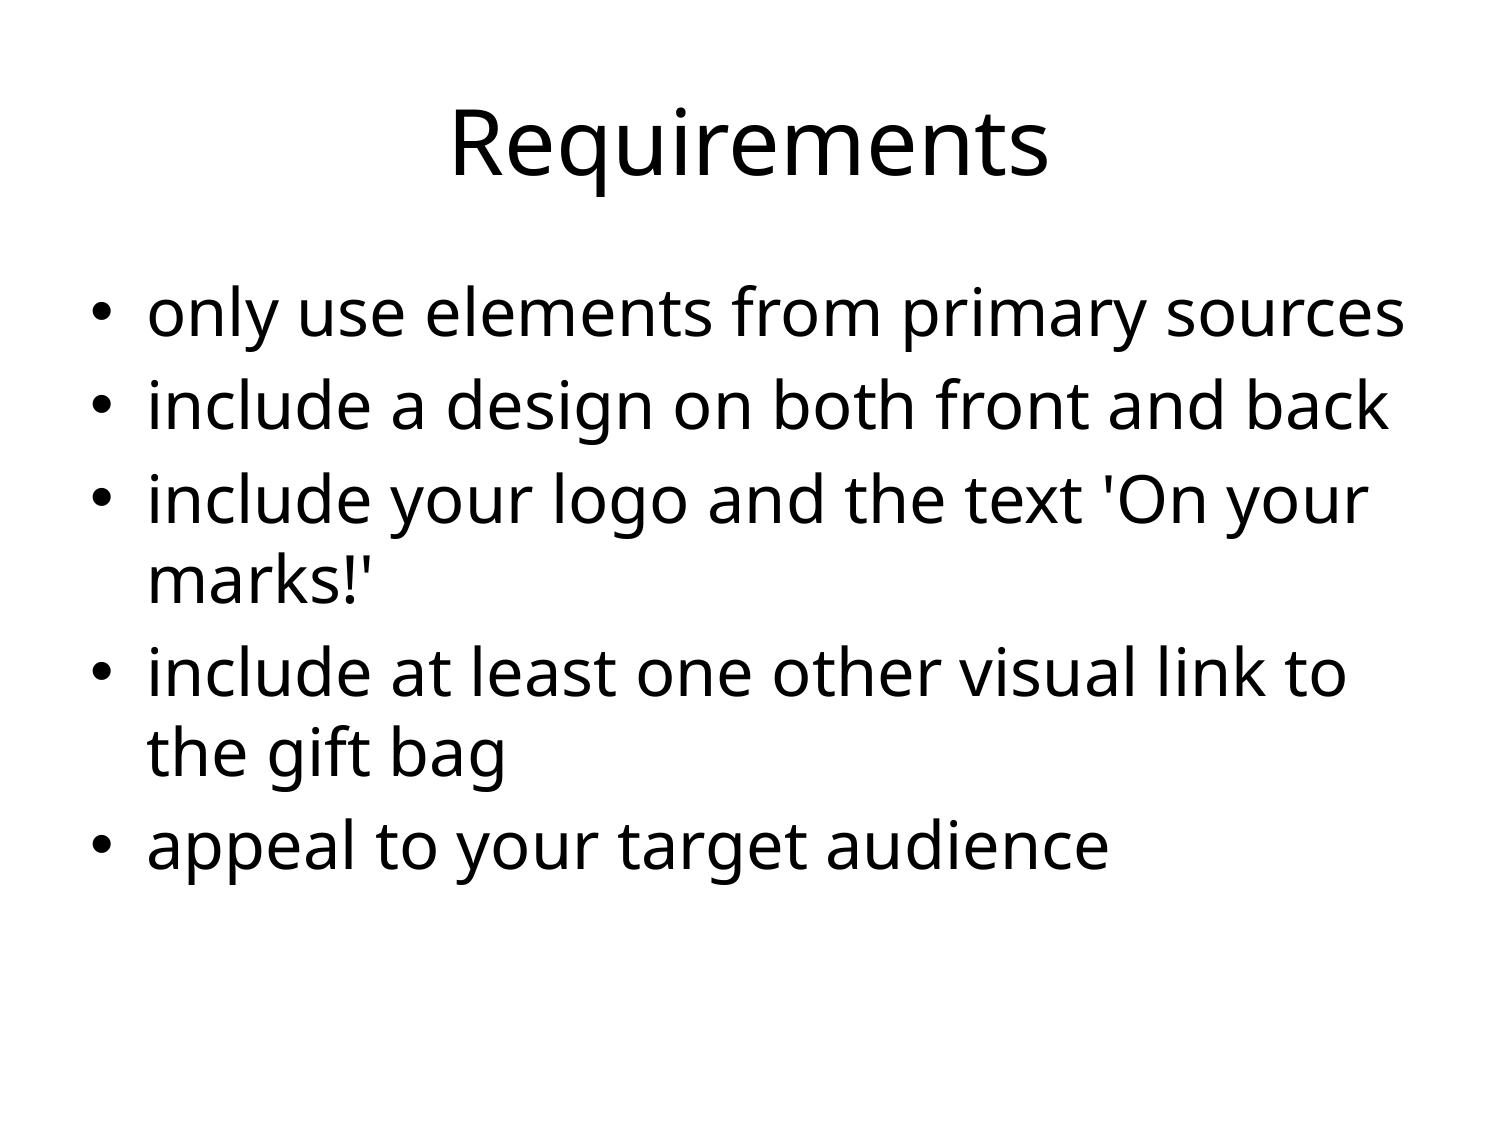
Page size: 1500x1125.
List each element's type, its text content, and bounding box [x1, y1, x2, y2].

title Requirements [75, 45, 1425, 233]
list only use elements from primary sources include a design on both front and back include your logo and the text 'On your marks!' include at least one other visual link to the gift bag appeal to your target audience [75, 262, 1425, 1005]
